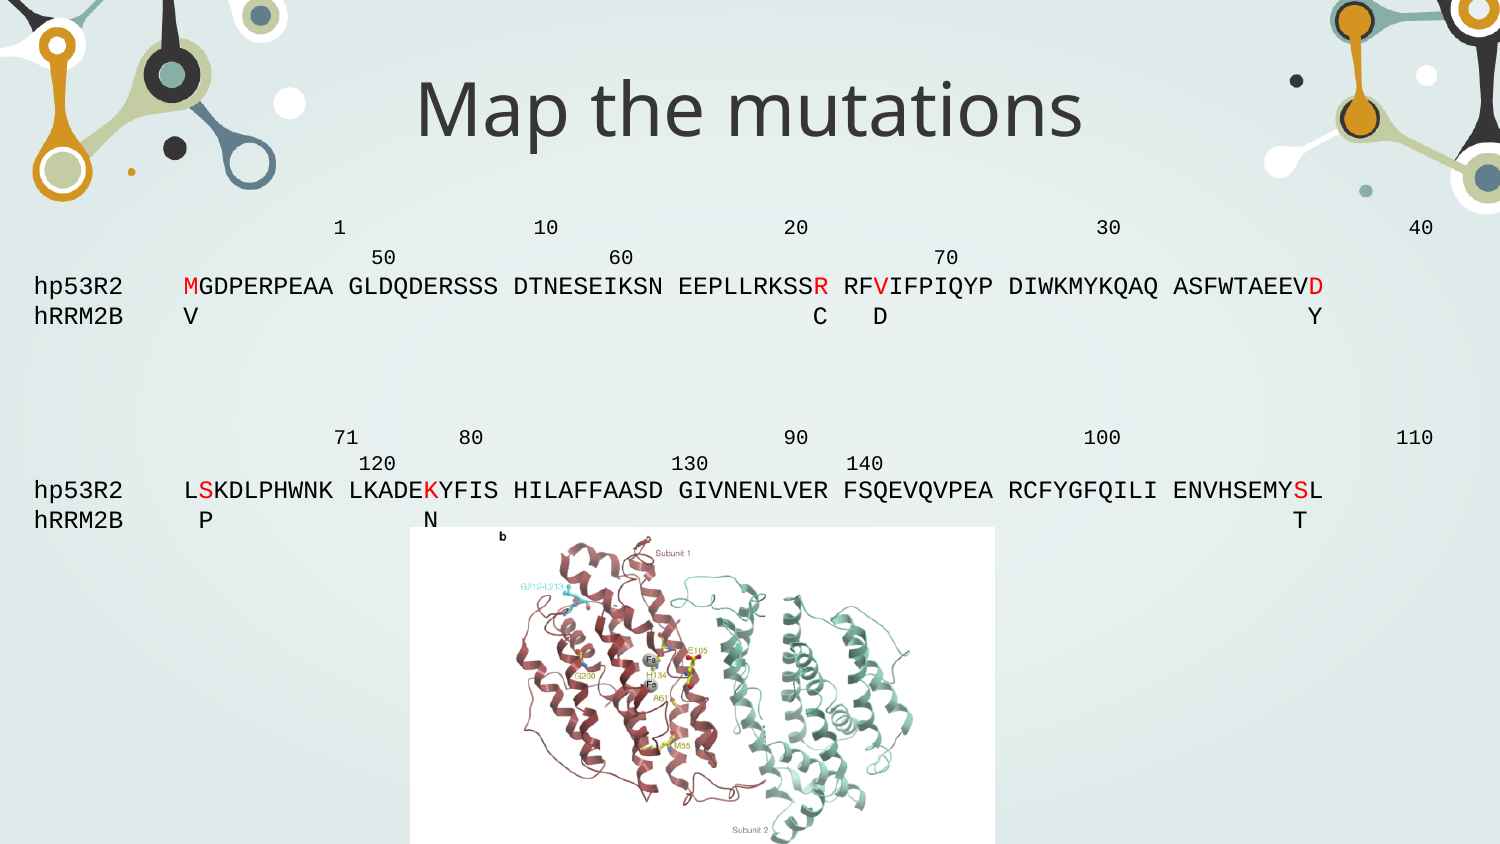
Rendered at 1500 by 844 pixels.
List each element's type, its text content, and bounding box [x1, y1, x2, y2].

title Map the mutations [397, 46, 1103, 150]
picture [0, 0, 1500, 844]
subtitle 1 10 20 30 40 50 60 70 hp53R2 MGDPERPEAA GLDQDERSSS DTNESEIKSN EEPLLRKSSR RFVIFPIQYP DIWKMYKQAQ ASFWTAEEVD hRRM2B V C D Y 71 80 90 100 110 120 130 140 hp53R2 LSKDLPHWNK LKADEKYFIS HILAFFAASD GIVNENLVER FSQEVQVPEA RCFYGFQILI ENVHSEMYSL hRRM2B P N T [18, 324, 1456, 759]
